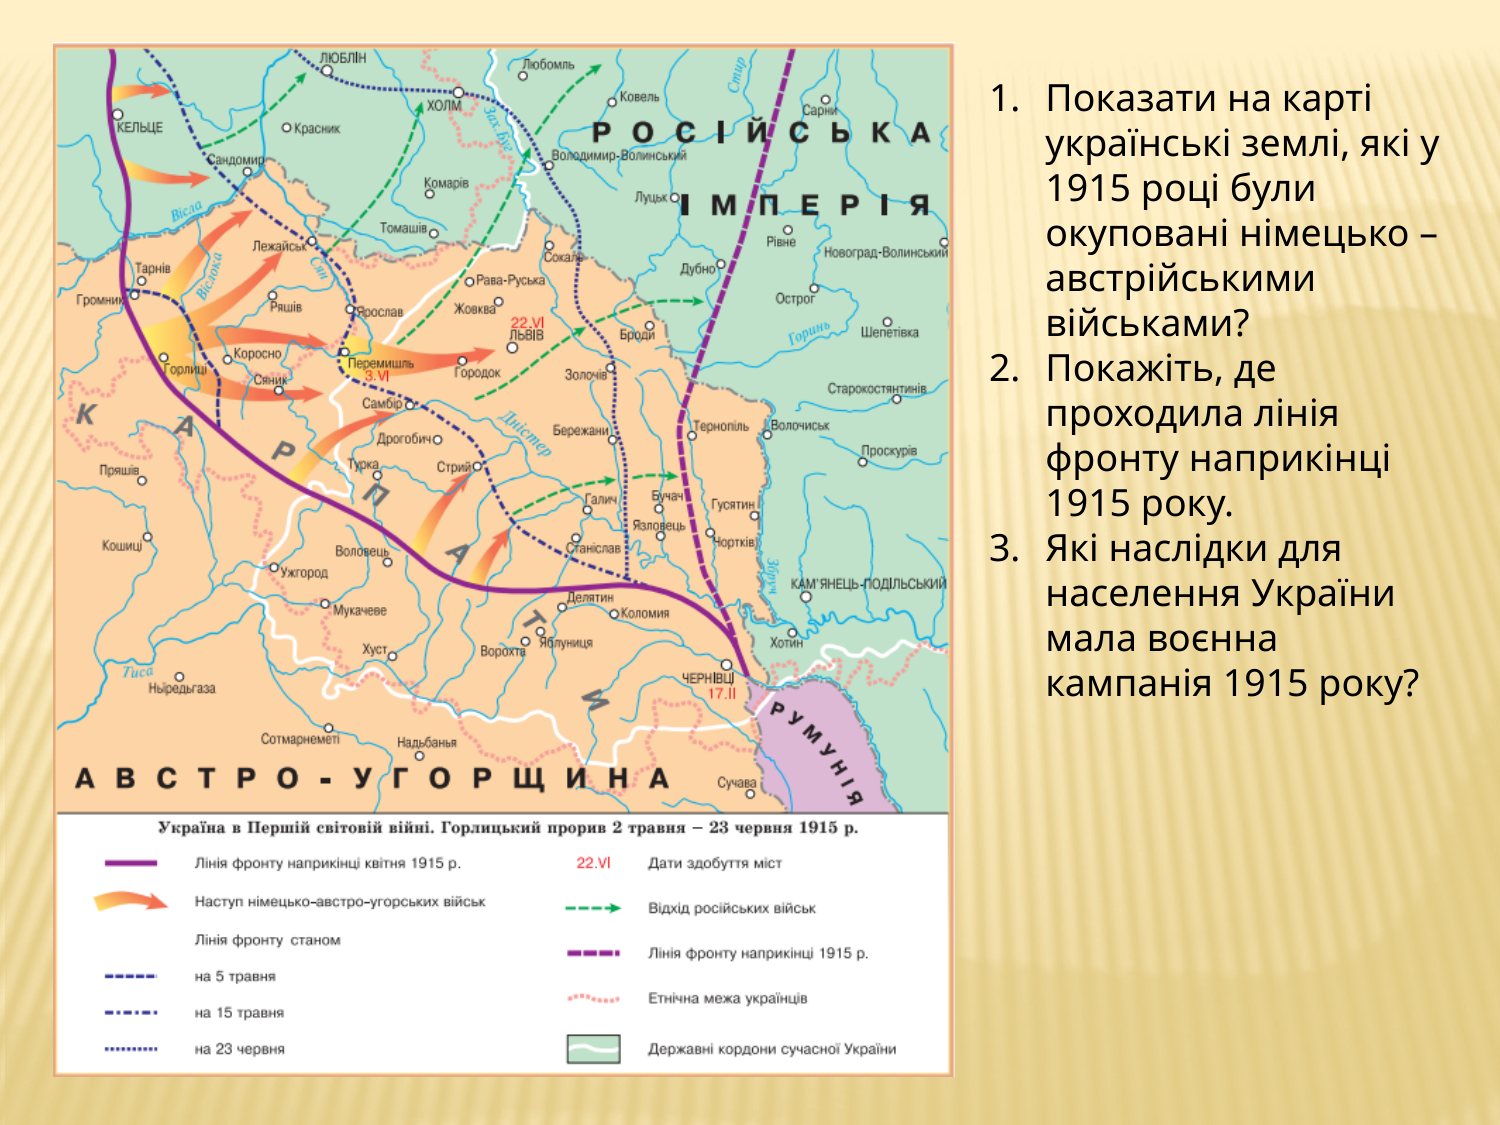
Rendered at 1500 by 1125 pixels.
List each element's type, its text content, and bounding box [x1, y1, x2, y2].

text_box Показати на карті українські землі, які у 1915 році були окуповані німецько – австрійськими військами? Покажіть, де проходила лінія фронту наприкінці 1915 року. Які наслідки для населення України мала воєнна кампанія 1915 року? [974, 66, 1471, 712]
picture [52, 42, 955, 1078]
